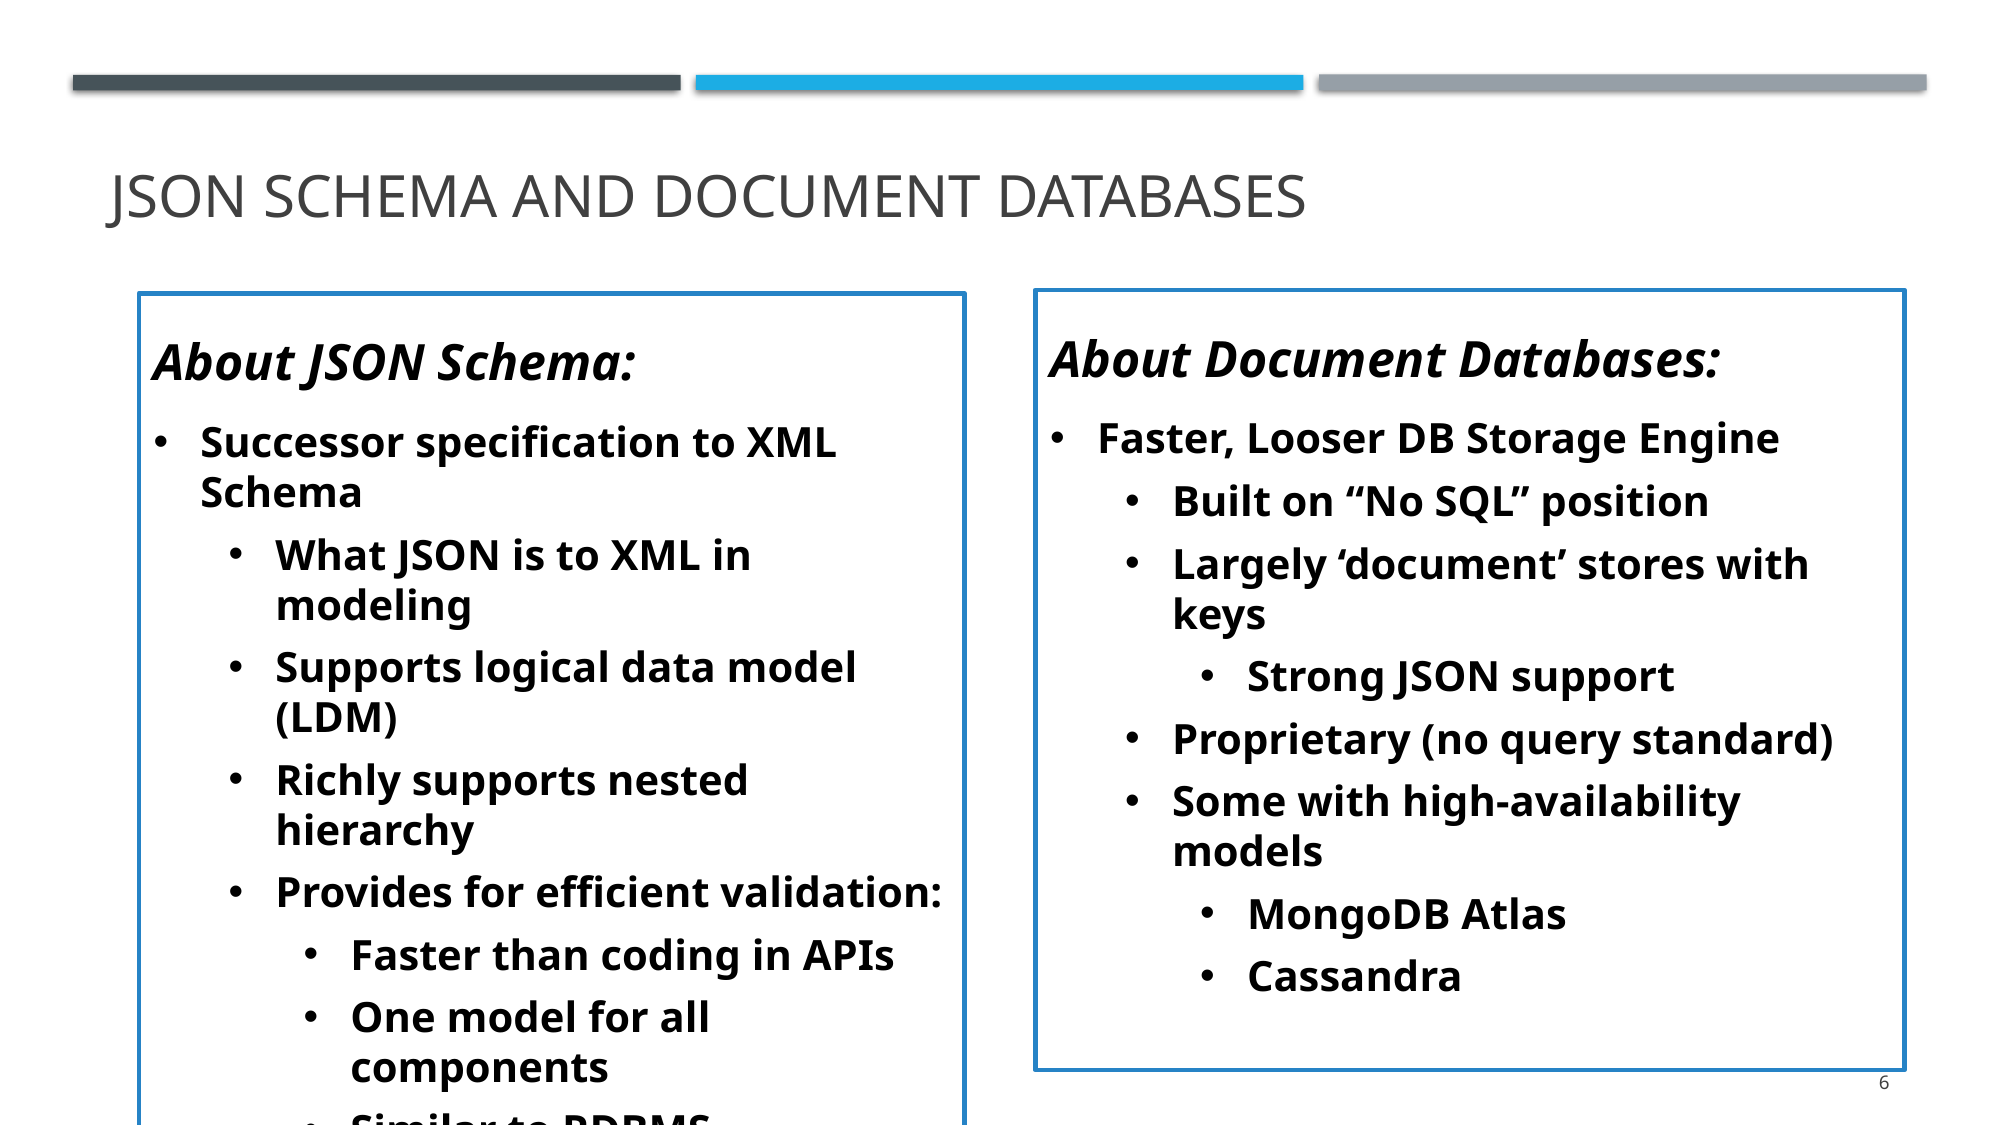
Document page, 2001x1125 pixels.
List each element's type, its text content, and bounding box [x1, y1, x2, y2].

text_box About JSON Schema: Successor specification to XML Schema What JSON is to XML in modeling Supports logical data model (LDM) Richly supports nested hierarchy Provides for efficient validation: Faster than coding in APIs One model for all components Similar to RDBMS constraints [138, 293, 965, 1125]
slide_number 6 [1732, 1053, 1905, 1114]
text_box About Document Databases: Faster, Looser DB Storage Engine Built on “No SQL” position Largely ‘document’ stores with keys Strong JSON support Proprietary (no query standard) Some with high-availability models MongoDB Atlas Cassandra [1035, 289, 1905, 1071]
title JSON SCHEMA AND DOCUMENT DATABASES [95, 115, 1905, 237]
